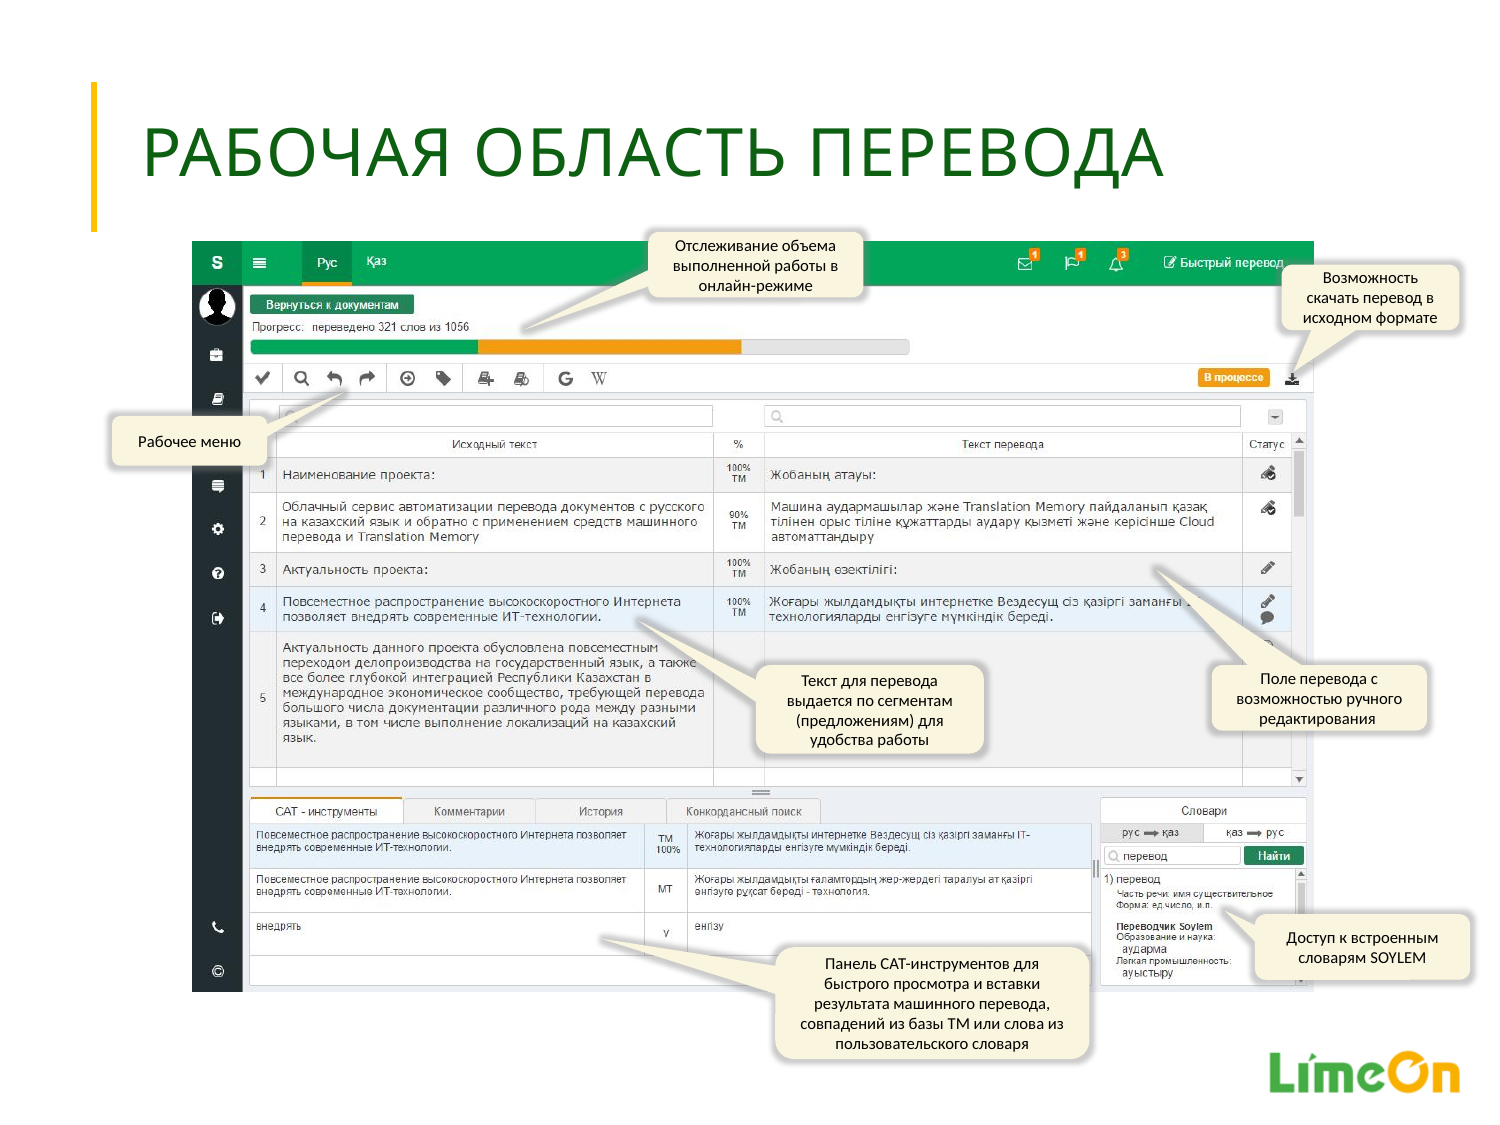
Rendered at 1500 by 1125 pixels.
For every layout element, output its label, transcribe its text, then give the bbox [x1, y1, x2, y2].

title Рабочая область перевода [126, 81, 1460, 232]
text_box Доступ к встроенным словарям SOYLEM [1318, 912, 1472, 982]
text_box Поле перевода с возможностью ручного редактирования [1318, 663, 1429, 732]
text_box Отслеживание объема выполненной работы в онлайн-режиме [648, 230, 863, 236]
text_box Рабочее меню [110, 414, 185, 467]
picture [1257, 1044, 1469, 1104]
picture [192, 240, 1314, 992]
text_box Панель САТ-инструментов для быстрого просмотра и вставки результата машинного перевода, совпадений из базы ТМ или слова из пользовательского словаря [773, 1001, 1091, 1061]
text_box Возможность скачать перевод в исходном формате [1318, 263, 1461, 357]
